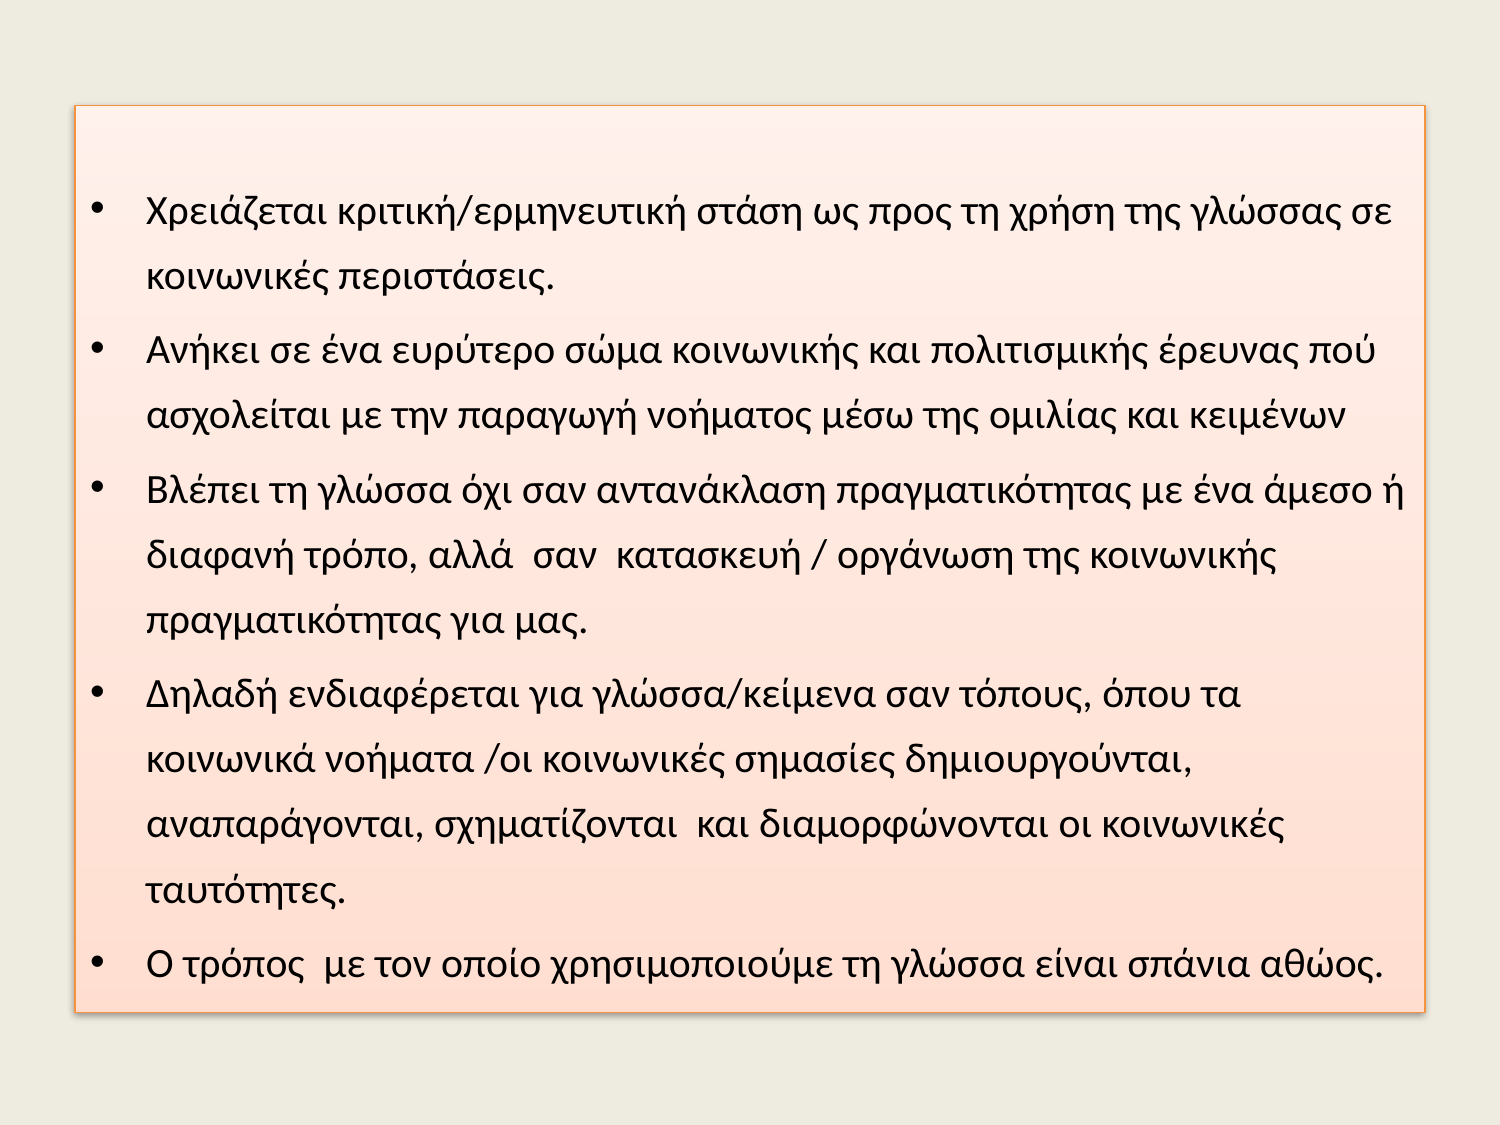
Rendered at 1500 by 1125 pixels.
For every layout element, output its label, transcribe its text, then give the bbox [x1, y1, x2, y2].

list Χρειάζεται κριτική/ερμηνευτική στάση ως προς τη χρήση της γλώσσας σε κοινωνικές περιστάσεις. Ανήκει σε ένα ευρύτερο σώμα κοινωνικής και πολιτισμικής έρευνας πού ασχολείται με την παραγωγή νοήματος μέσω της ομιλίας και κειμένων Βλέπει τη γλώσσα όχι σαν αντανάκλαση πραγματικότητας με ένα άμεσο ή διαφανή τρόπο, αλλά σαν κατασκευή / οργάνωση της κοινωνικής πραγματικότητας για μας. Δηλαδή ενδιαφέρεται για γλώσσα/κείμενα σαν τόπους, όπου τα κοινωνικά νοήματα /οι κοινωνικές σημασίες δημιουργούνται, αναπαράγονται, σχηματίζονται και διαμορφώνονται οι κοινωνικές ταυτότητες. Ο τρόπος με τον οποίο χρησιμοποιούμε τη γλώσσα είναι σπάνια αθώος. [74, 105, 1426, 1013]
